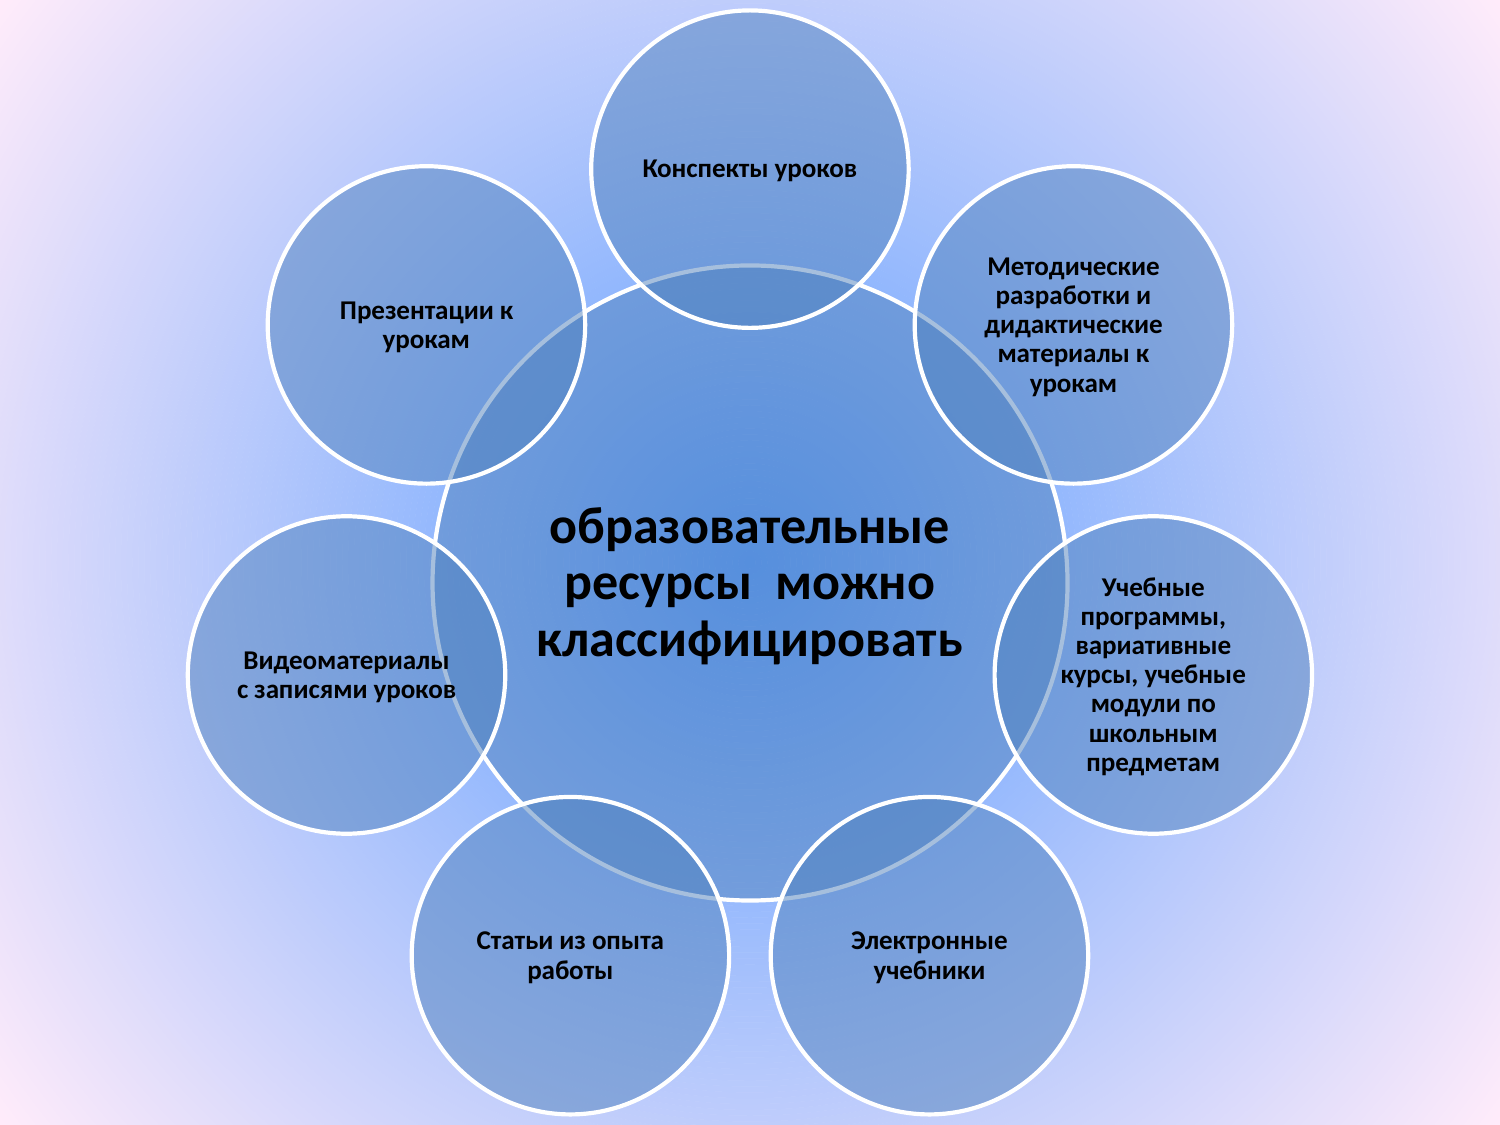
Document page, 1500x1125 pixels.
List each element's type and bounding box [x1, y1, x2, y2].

text_box [0, 0, 1500, 1125]
